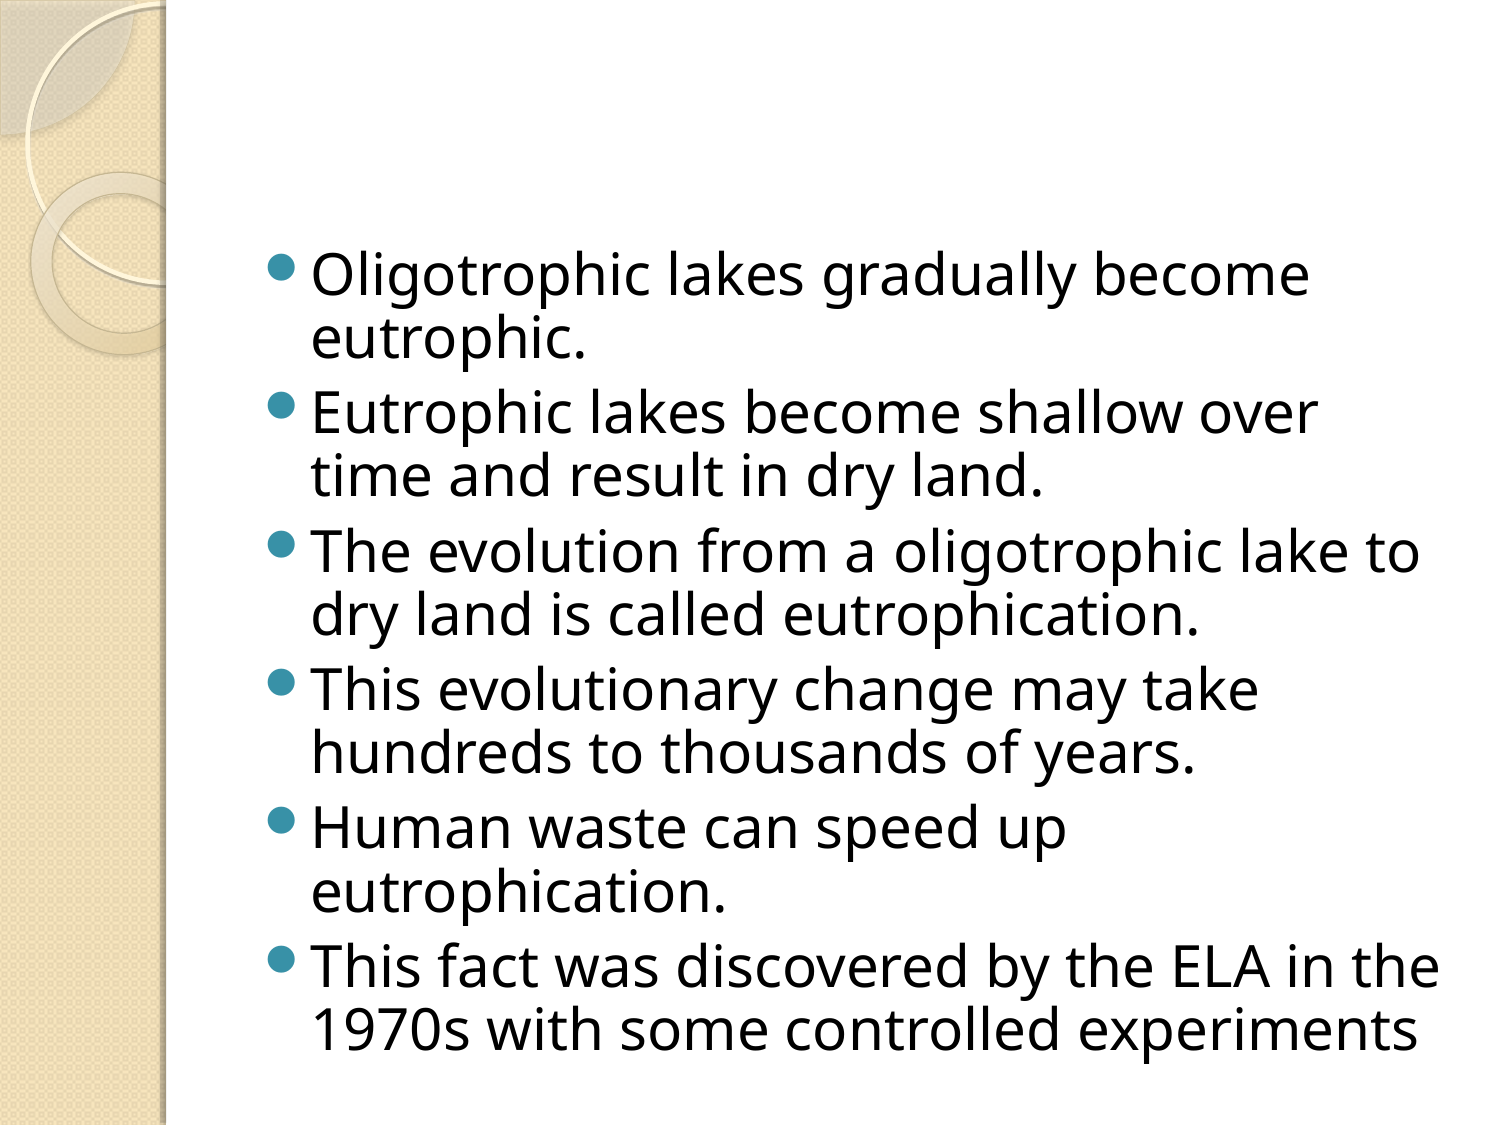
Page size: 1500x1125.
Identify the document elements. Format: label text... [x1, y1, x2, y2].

list Oligotrophic lakes gradually become eutrophic. Eutrophic lakes become shallow over time and result in dry land. The evolution from a oligotrophic lake to dry land is called eutrophication. This evolutionary change may take hundreds to thousands of years. Human waste can speed up eutrophication. This fact was discovered by the ELA in the 1970s with some controlled experiments [235, 237, 1466, 1026]
